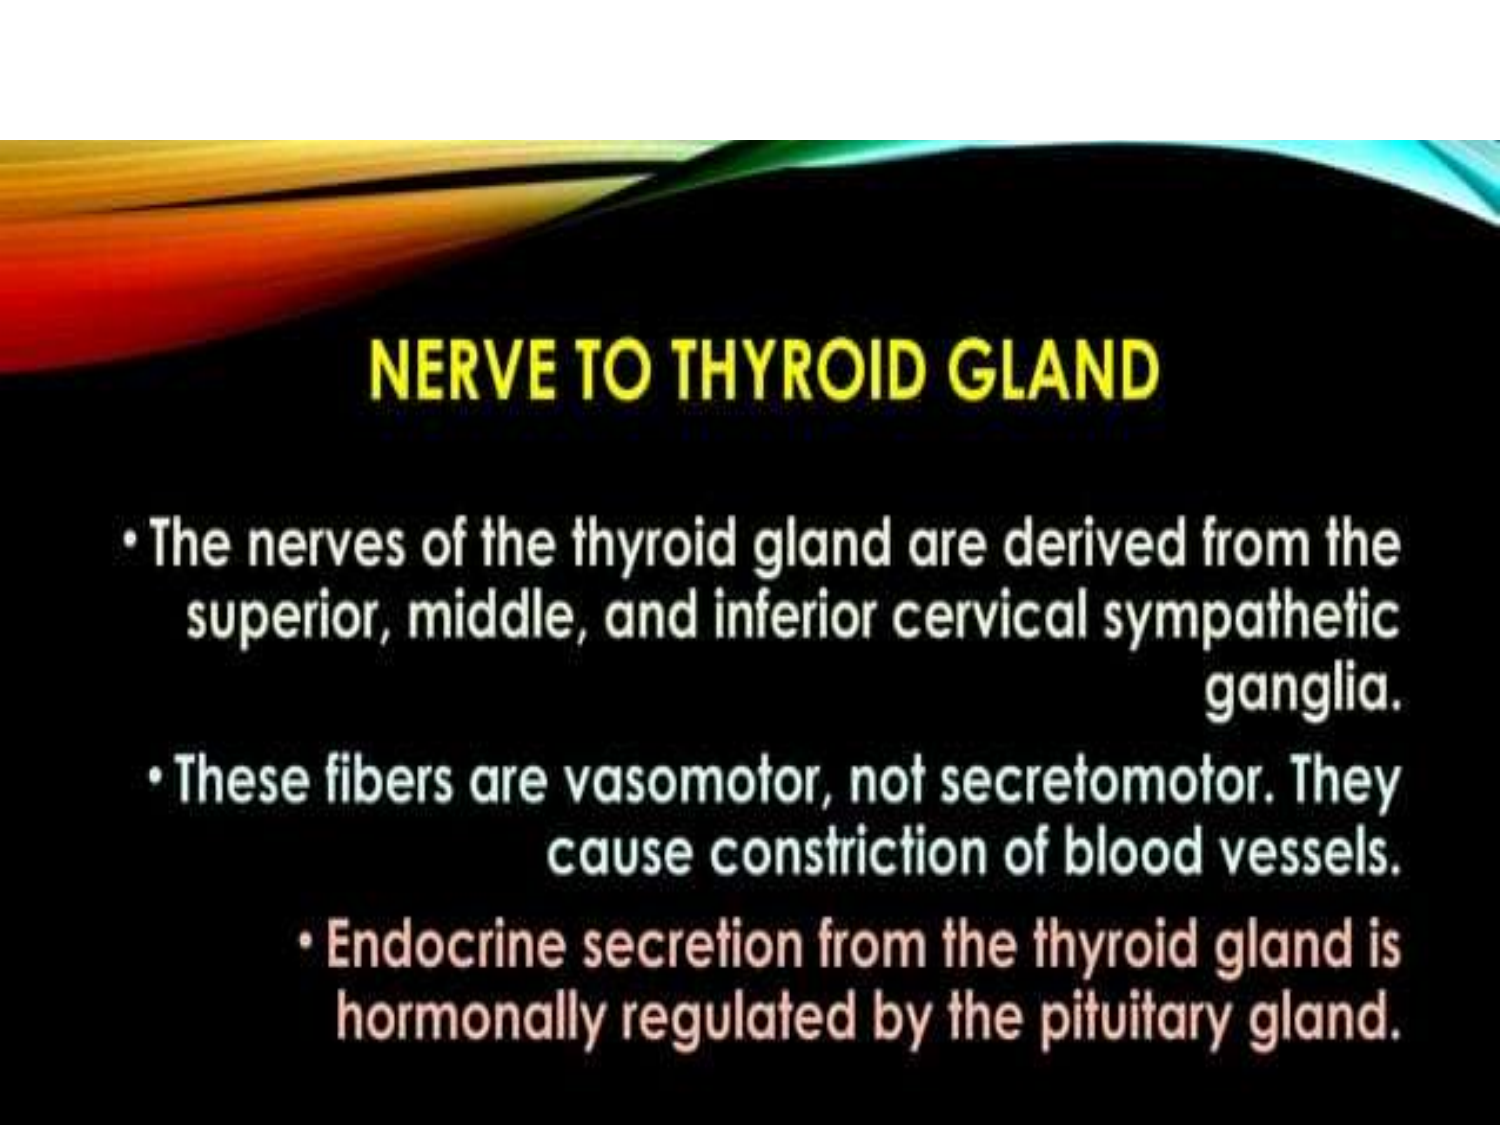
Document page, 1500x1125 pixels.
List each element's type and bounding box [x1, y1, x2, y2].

picture [0, 139, 1500, 1125]
